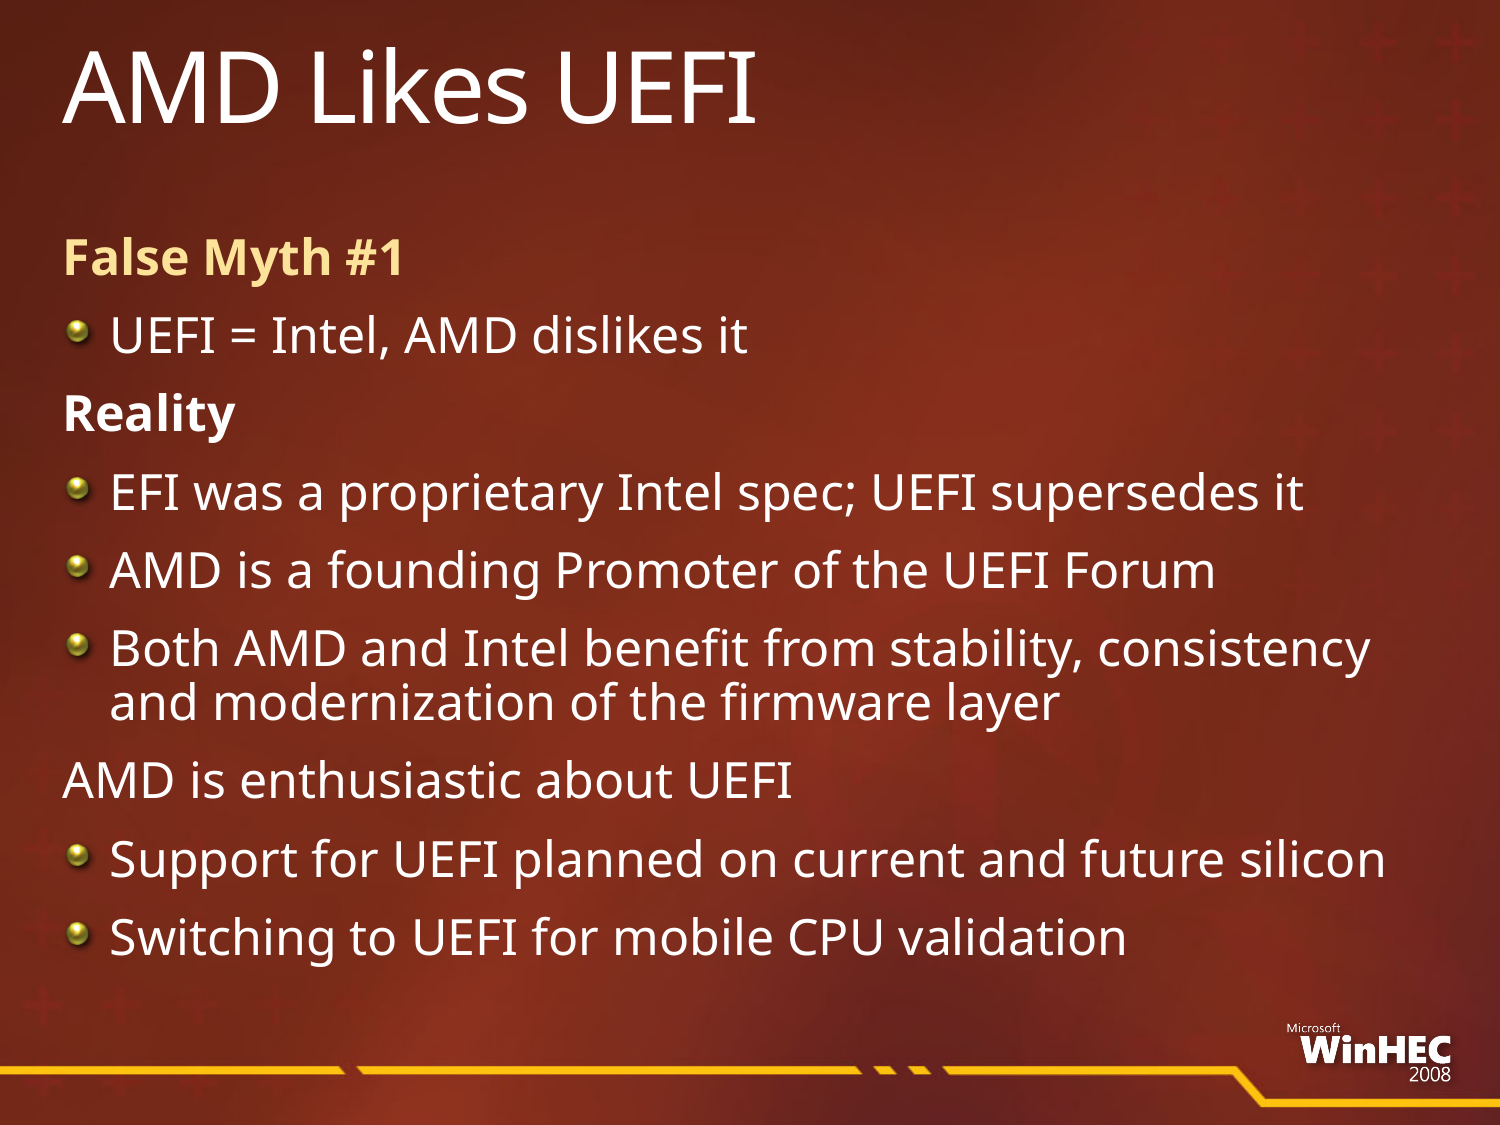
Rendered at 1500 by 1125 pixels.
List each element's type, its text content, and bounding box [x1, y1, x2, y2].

title AMD Likes UEFI [62, 37, 1438, 147]
list False Myth #1 UEFI = Intel, AMD dislikes it Reality EFI was a proprietary Intel spec; UEFI supersedes it AMD is a founding Promoter of the UEFI Forum Both AMD and Intel benefit from stability, consistency and modernization of the firmware layer AMD is enthusiastic about UEFI Support for UEFI planned on current and future silicon Switching to UEFI for mobile CPU validation [62, 231, 1438, 980]
picture [0, 0, 1500, 1125]
